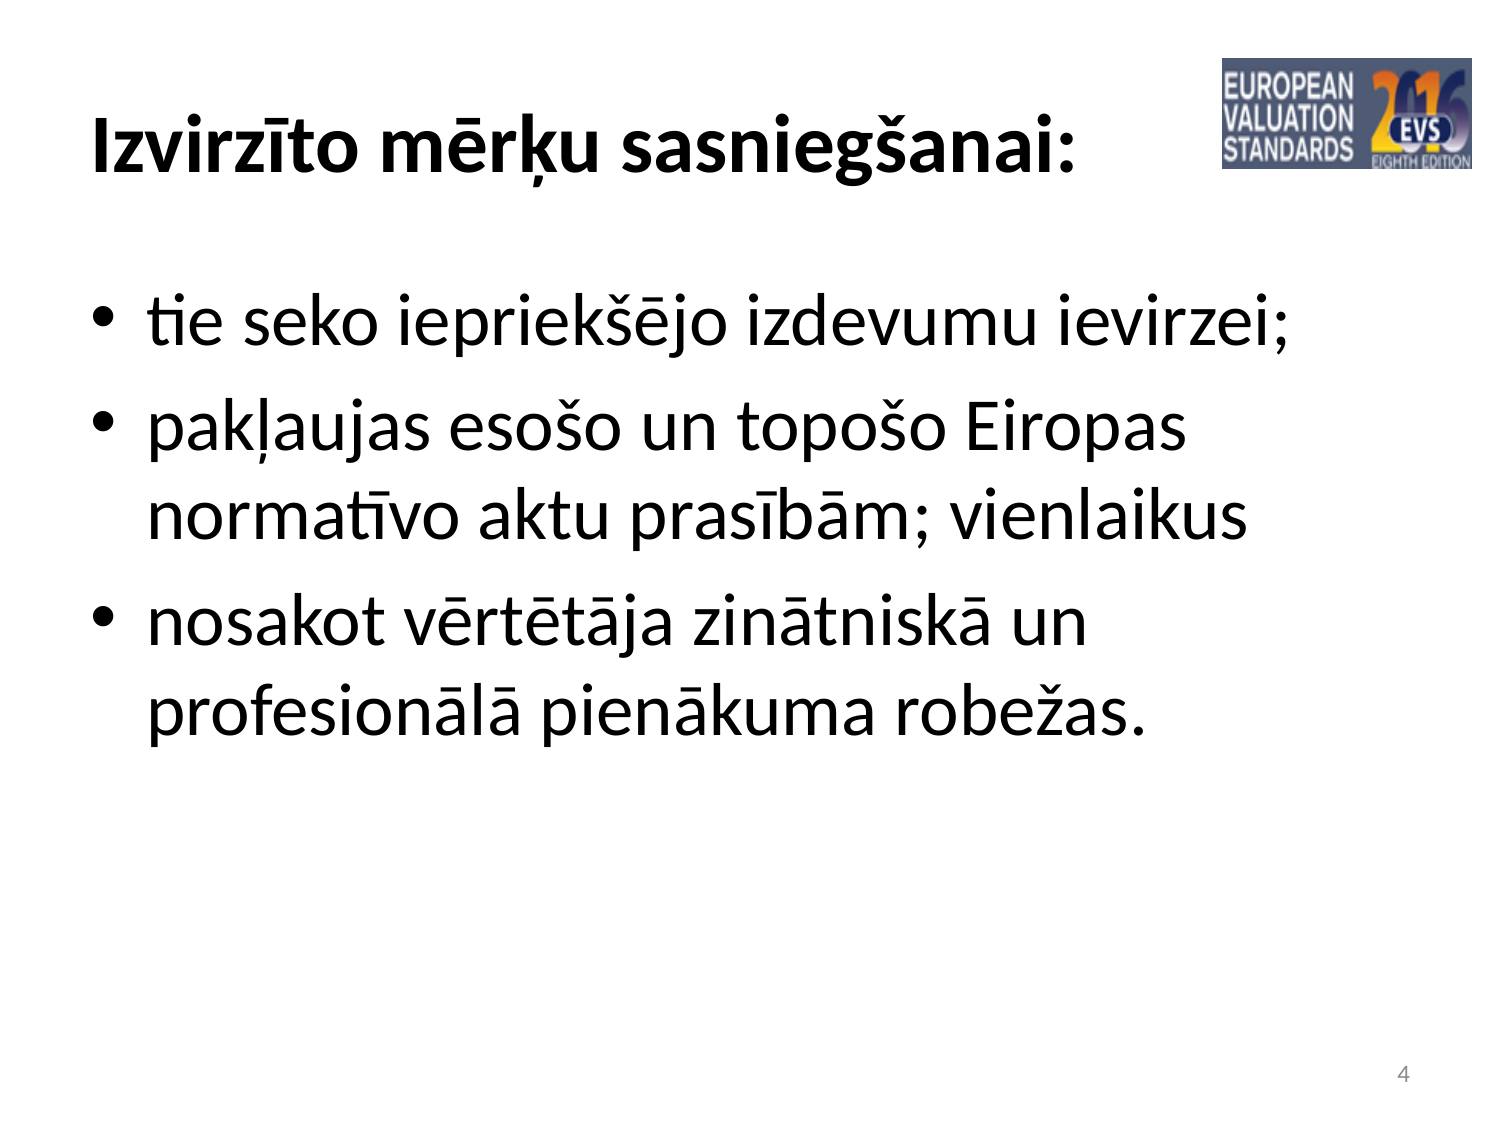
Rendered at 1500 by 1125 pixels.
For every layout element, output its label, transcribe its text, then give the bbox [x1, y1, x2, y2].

list tie seko iepriekšējo izdevumu ievirzei; pakļaujas esošo un topošo Eiropas normatīvo aktu prasībām; vienlaikus nosakot vērtētāja zinātniskā un profesionālā pienākuma robežas. [75, 262, 1425, 1005]
title Izvirzīto mērķu sasniegšanai: [75, 45, 1425, 233]
slide_number 4 [1074, 1042, 1425, 1103]
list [1222, 58, 1472, 169]
